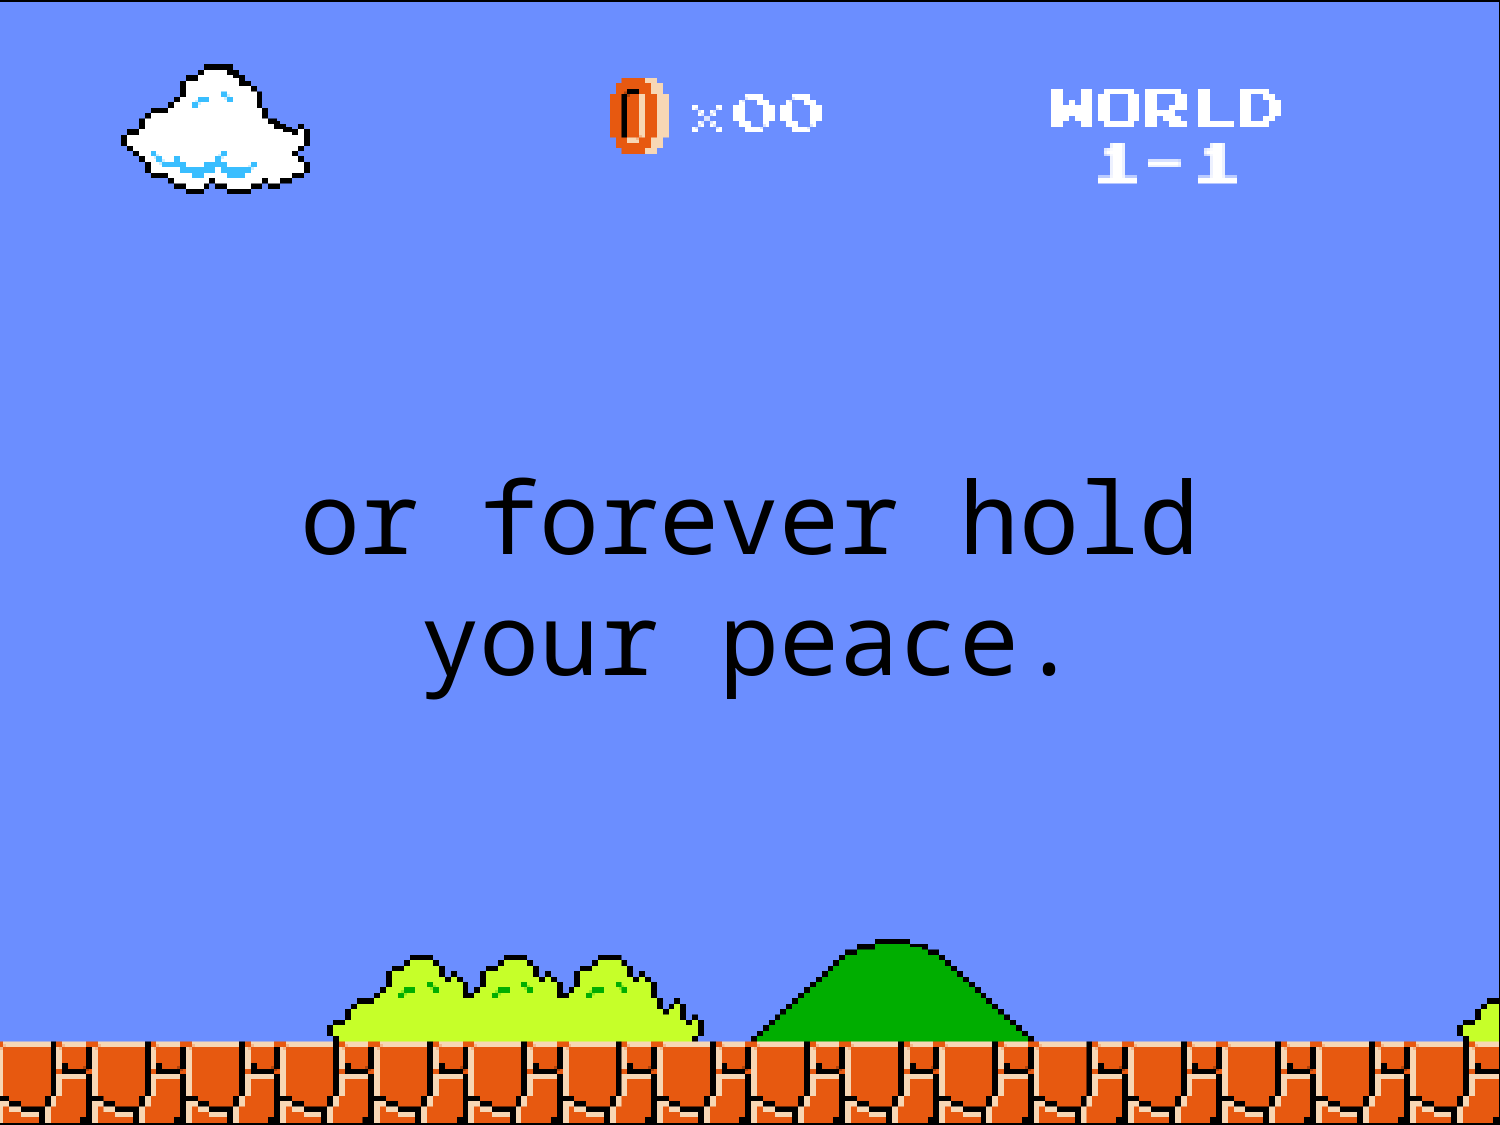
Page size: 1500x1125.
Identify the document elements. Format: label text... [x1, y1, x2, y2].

picture [0, 0, 1500, 1125]
subtitle or forever hold your peace. [150, 350, 1350, 800]
